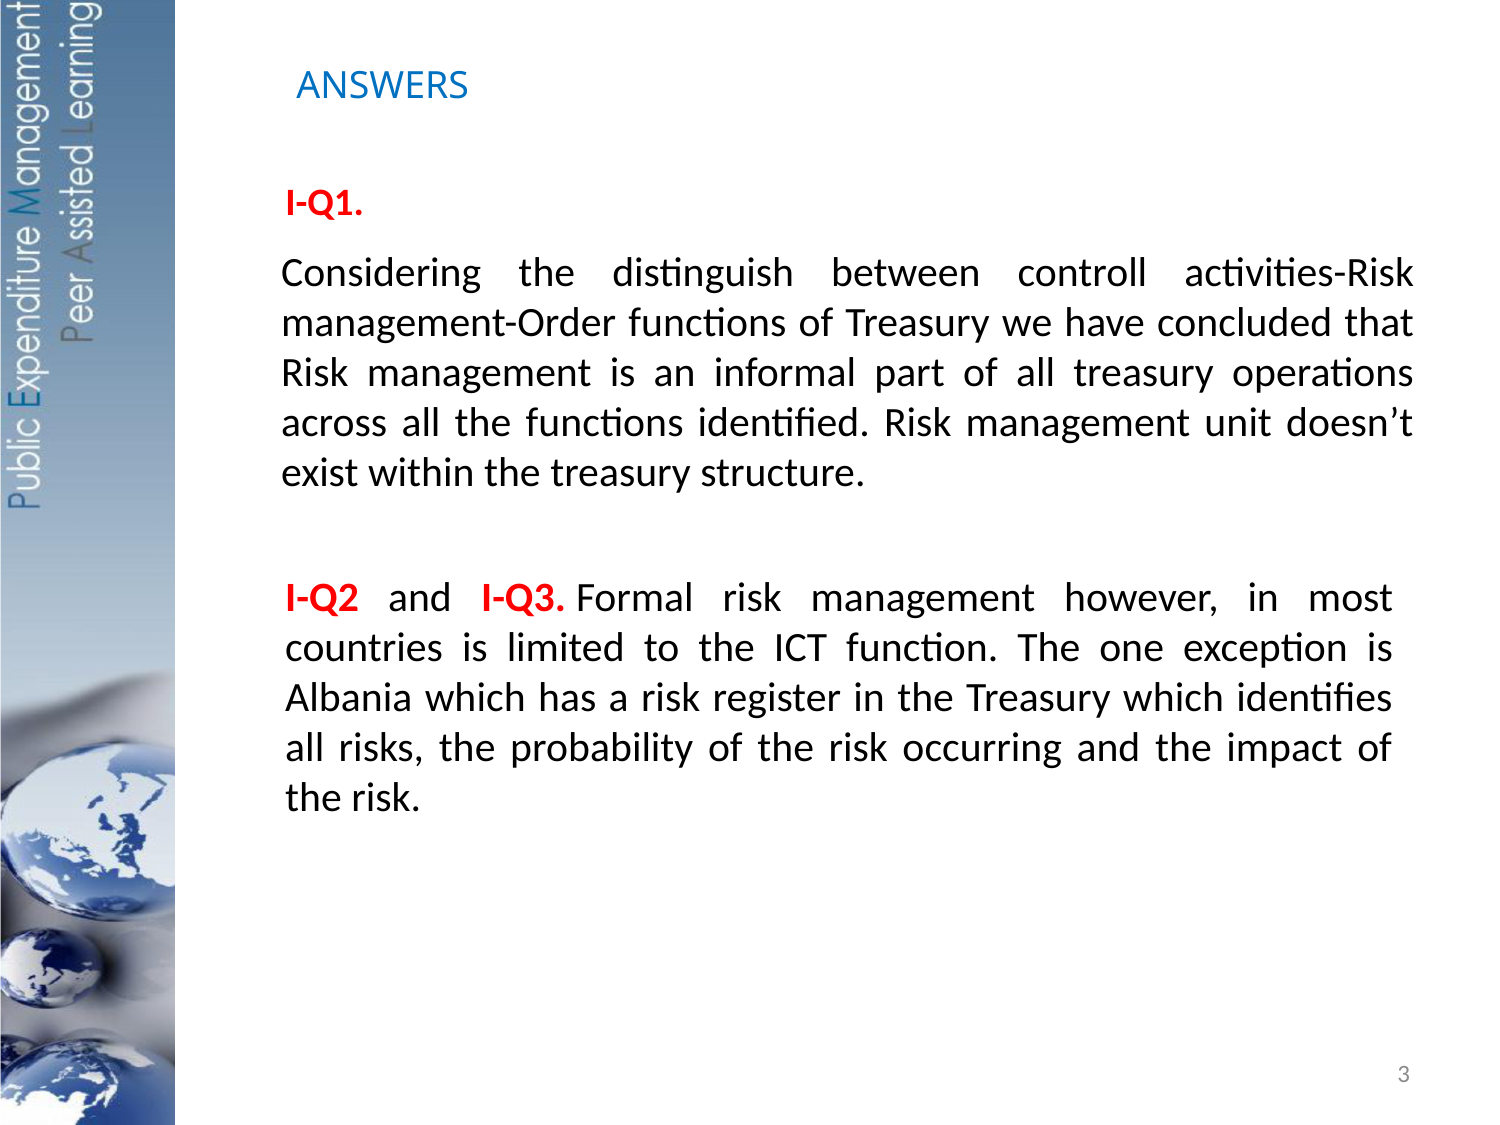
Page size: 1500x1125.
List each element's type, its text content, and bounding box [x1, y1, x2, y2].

text_box I-Q2 and I-Q3. Formal risk management however, in most countries is limited to the ICT function. The one exception is Albania which has a risk register in the Treasury which identifies all risks, the probability of the risk occurring and the impact of the risk. [270, 562, 1408, 828]
slide_number 3 [1074, 1042, 1425, 1103]
picture [0, 474, 651, 651]
text_box Considering the distinguish between controll activities-Risk management-Order functions of Treasury we have concluded that Risk management is an informal part of all treasury operations across all the functions identified. Risk management unit doesn’t exist within the treasury structure. [266, 237, 1430, 503]
list I-Q1. [270, 169, 383, 232]
text_box ANSWERS [281, 53, 484, 114]
